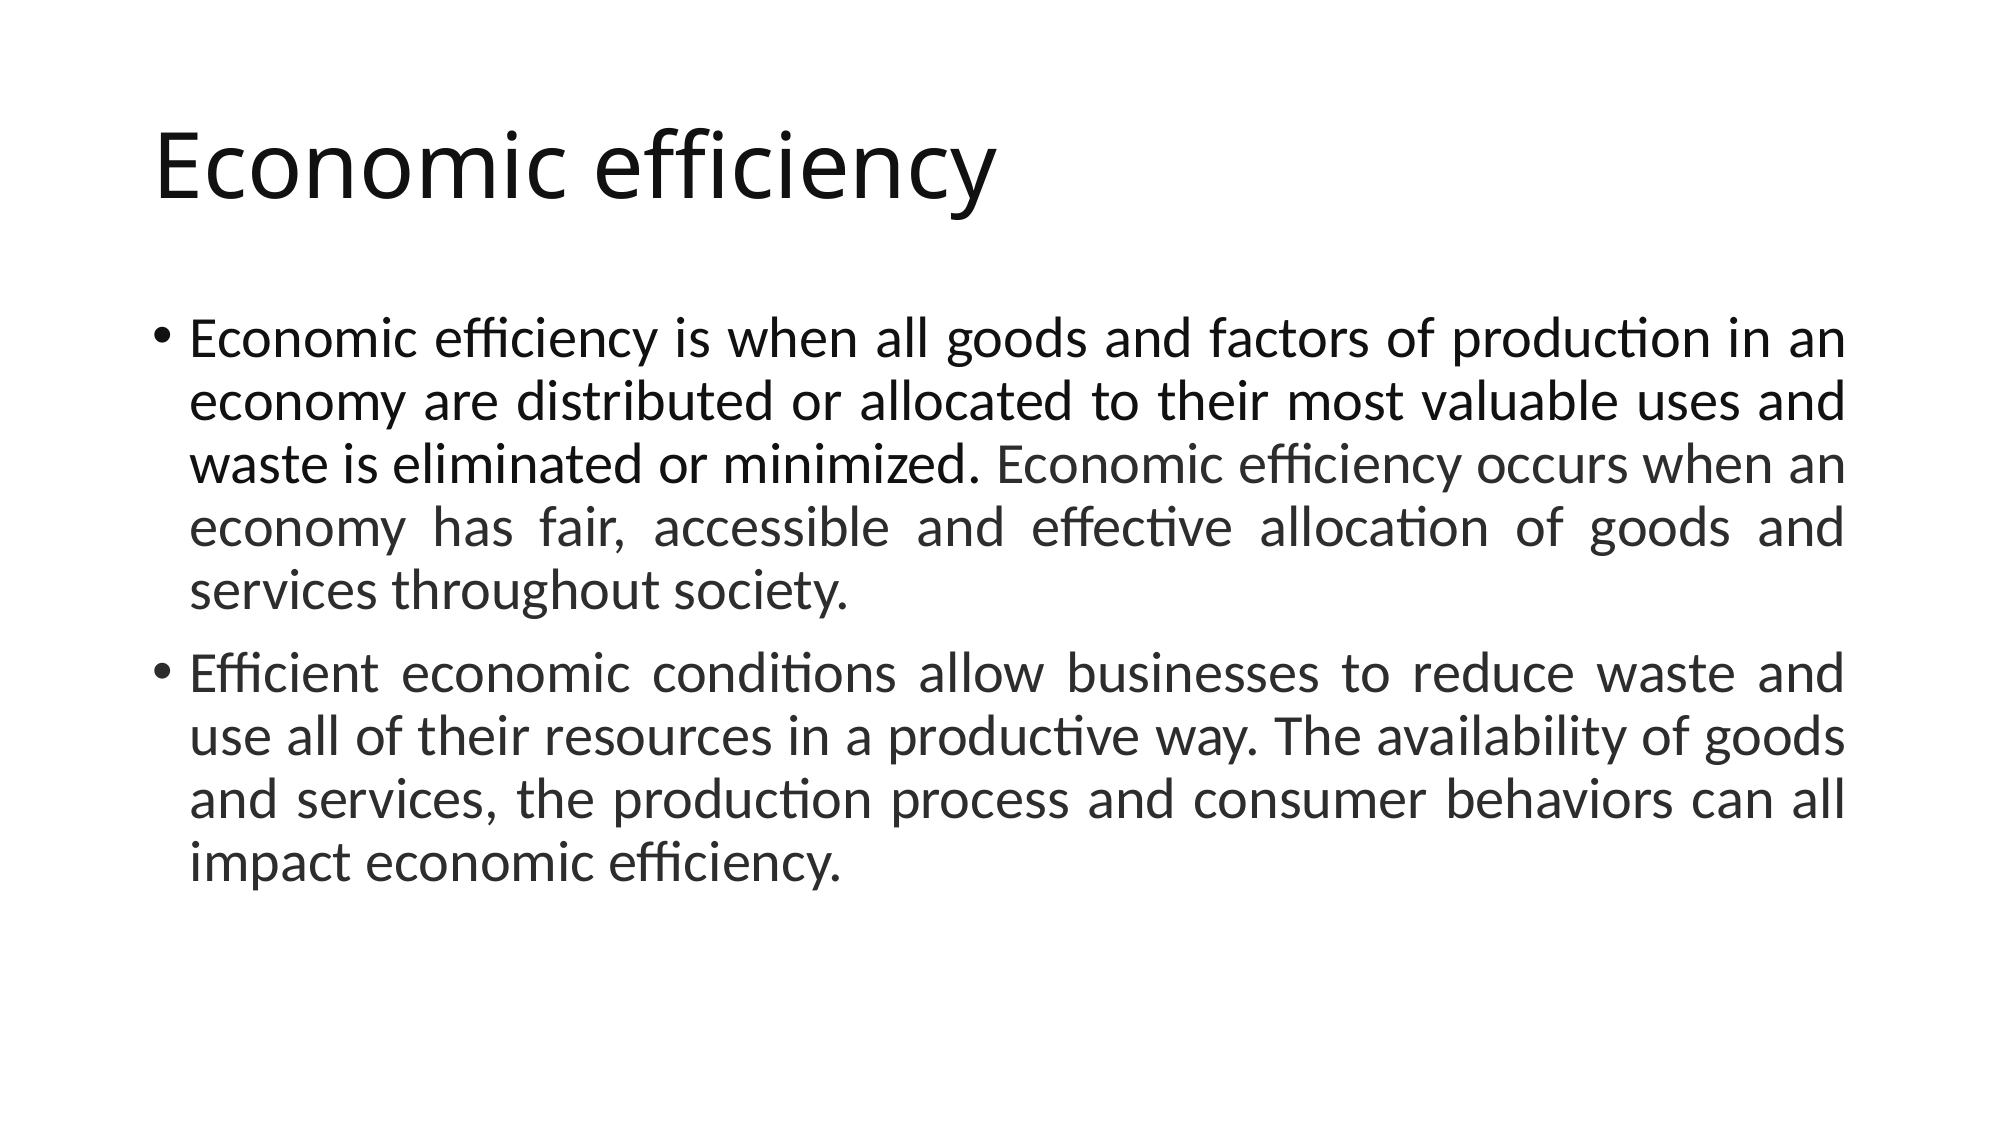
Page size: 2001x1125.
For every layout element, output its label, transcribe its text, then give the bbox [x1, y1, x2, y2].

title Economic efficiency [137, 59, 1863, 278]
list Economic efficiency is when all goods and factors of production in an economy are distributed or allocated to their most valuable uses and waste is eliminated or minimized. Economic efficiency occurs when an economy has fair, accessible and effective allocation of goods and services throughout society. Efficient economic conditions allow businesses to reduce waste and use all of their resources in a productive way. The availability of goods and services, the production process and consumer behaviors can all impact economic efficiency. [137, 299, 1863, 1014]
